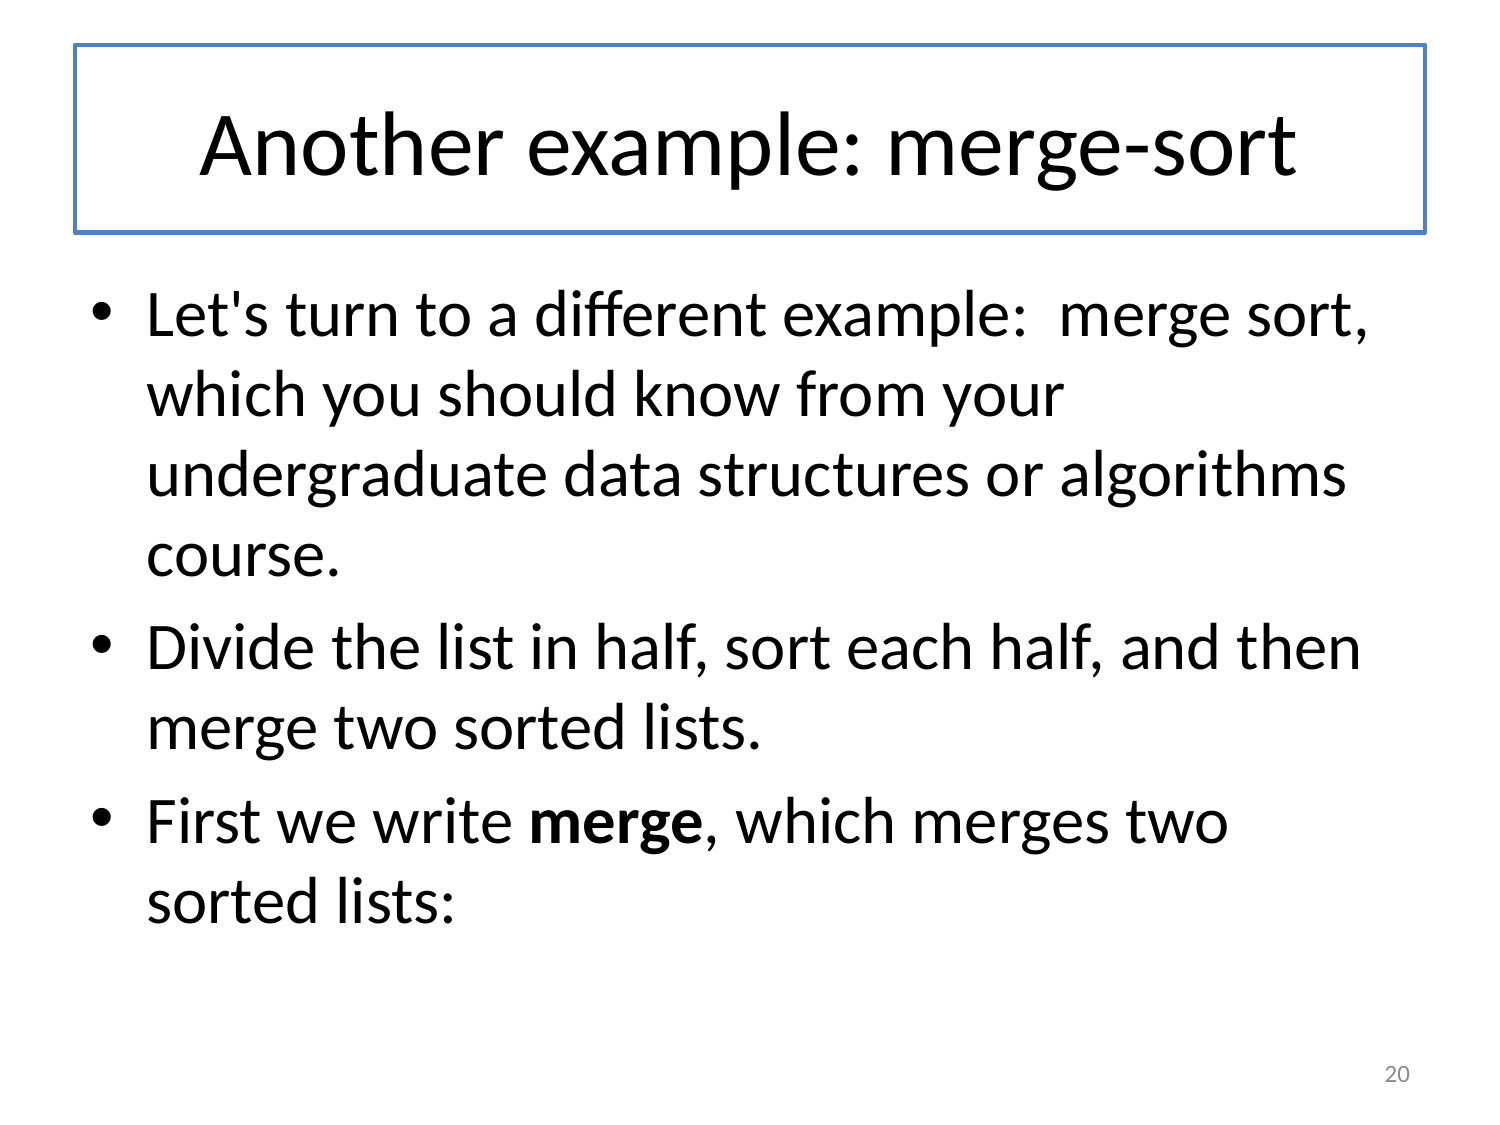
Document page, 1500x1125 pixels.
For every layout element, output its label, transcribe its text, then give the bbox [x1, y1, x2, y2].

list Let's turn to a different example: merge sort, which you should know from your undergraduate data structures or algorithms course. Divide the list in half, sort each half, and then merge two sorted lists. First we write merge, which merges two sorted lists: [75, 262, 1425, 1005]
slide_number 20 [1074, 1042, 1425, 1103]
title Another example: merge-sort [73, 43, 1427, 235]
